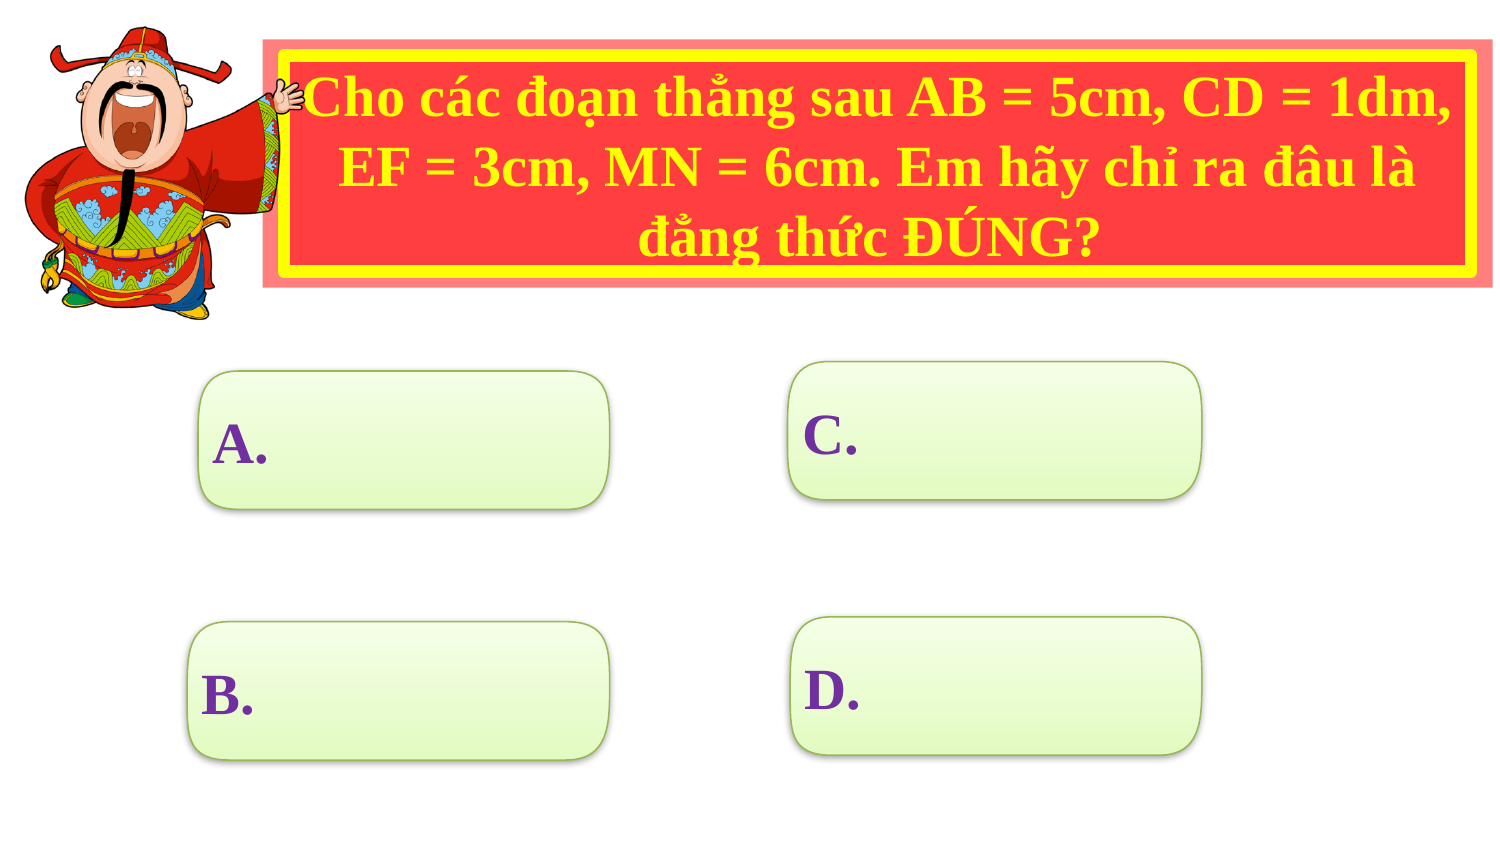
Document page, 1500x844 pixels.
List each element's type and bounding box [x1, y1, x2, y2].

text_box [326, 39, 1493, 288]
picture [7, 15, 322, 331]
text_box [50, 296, 1450, 806]
